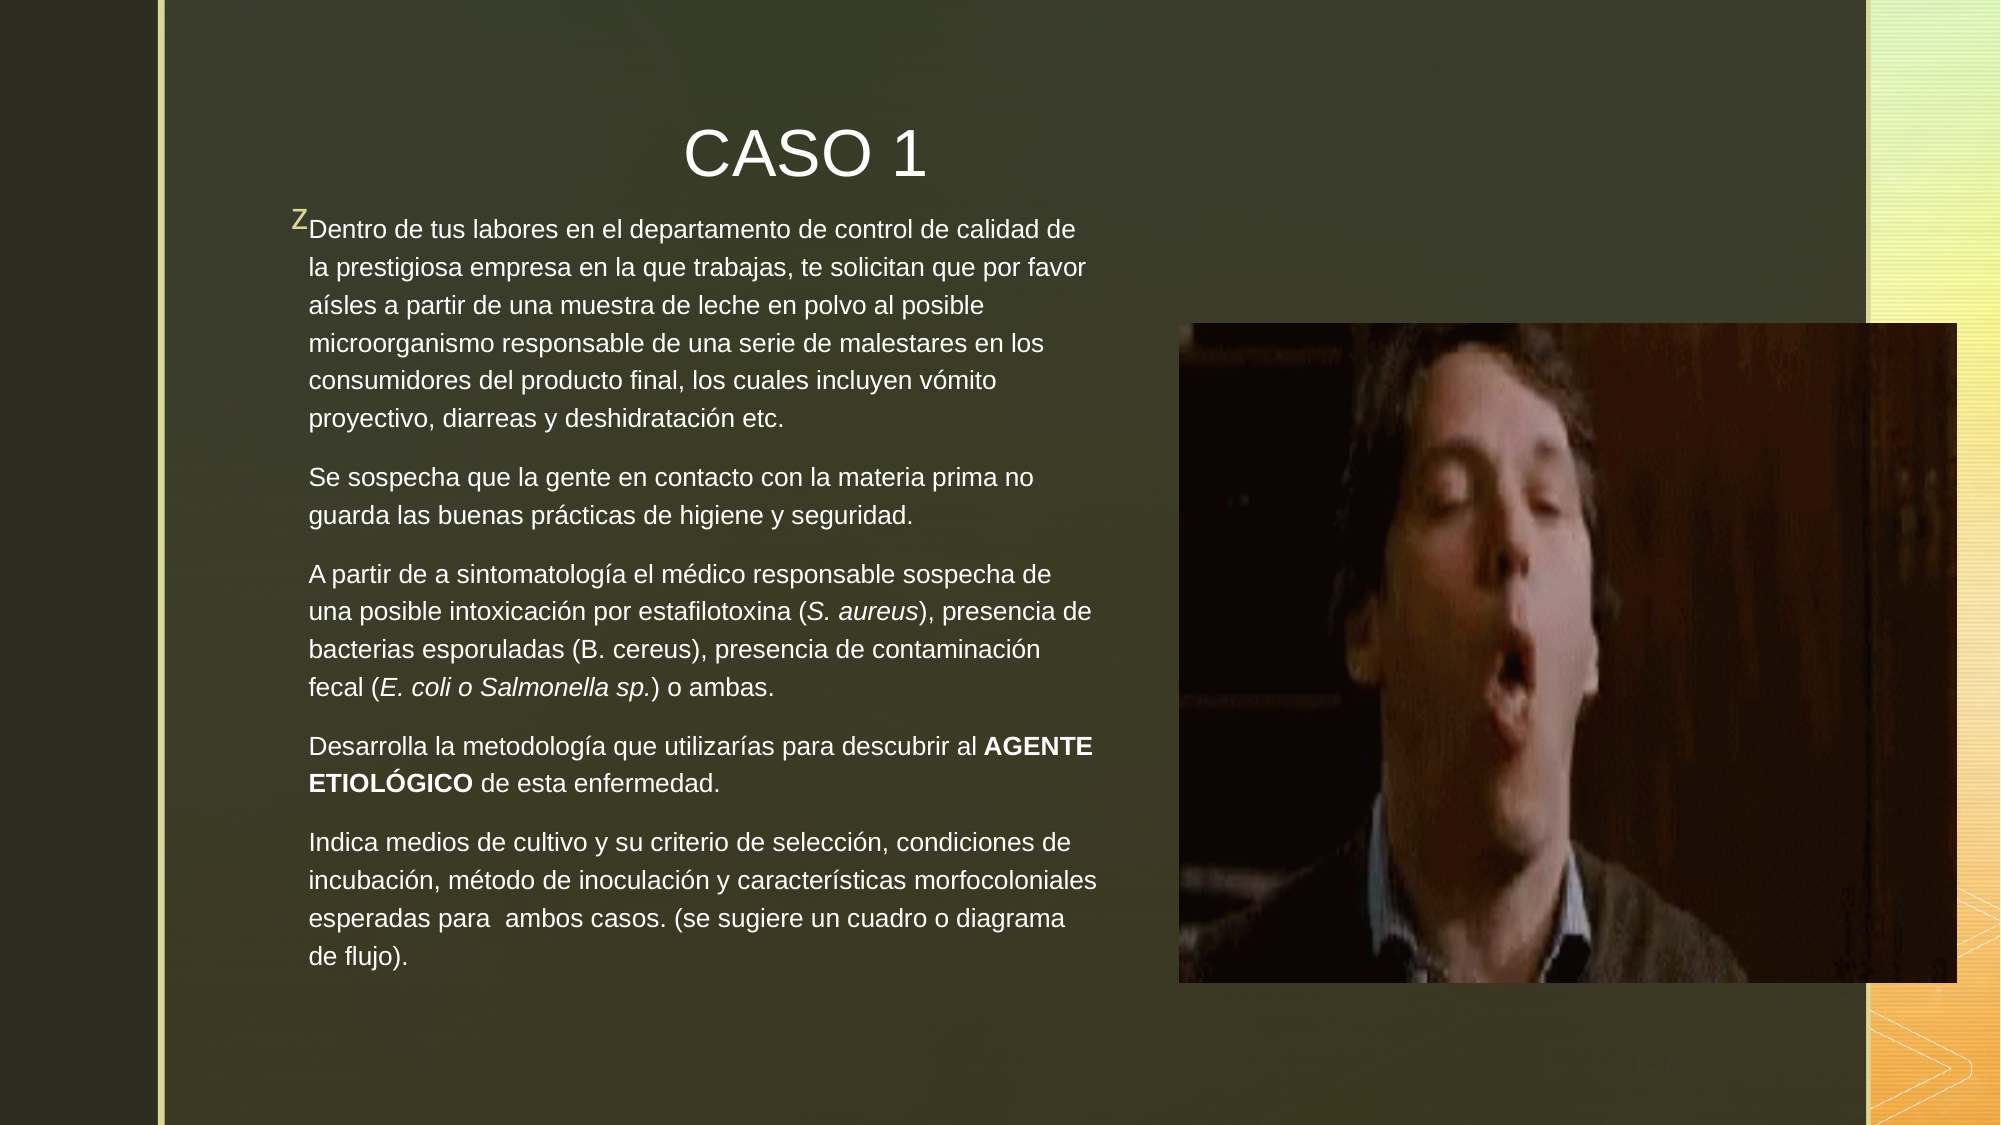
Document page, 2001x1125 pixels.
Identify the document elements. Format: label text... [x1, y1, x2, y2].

list Dentro de tus labores en el departamento de control de calidad de la prestigiosa empresa en la que trabajas, te solicitan que por favor aísles a partir de una muestra de leche en polvo al posible microorganismo responsable de una serie de malestares en los consumidores del producto final, los cuales incluyen vómito proyectivo, diarreas y deshidratación etc. Se sospecha que la gente en contacto con la materia prima no guarda las buenas prácticas de higiene y seguridad. A partir de a sintomatología el médico responsable sospecha de una posible intoxicación por estafilotoxina (S. aureus), presencia de bacterias esporuladas (B. cereus), presencia de contaminación fecal (E. coli o Salmonella sp.) o ambas. Desarrolla la metodología que utilizarías para descubrir al AGENTE ETIOLÓGICO de esta enfermedad. Indica medios de cultivo y su criterio de selección, condiciones de incubación, método de inoculación y características morfocoloniales esperadas para ambos casos. (se sugiere un cuadro o diagrama de flujo). [293, 198, 1115, 984]
picture [1178, 0, 2001, 1125]
title CASO 1 [669, 104, 1267, 199]
